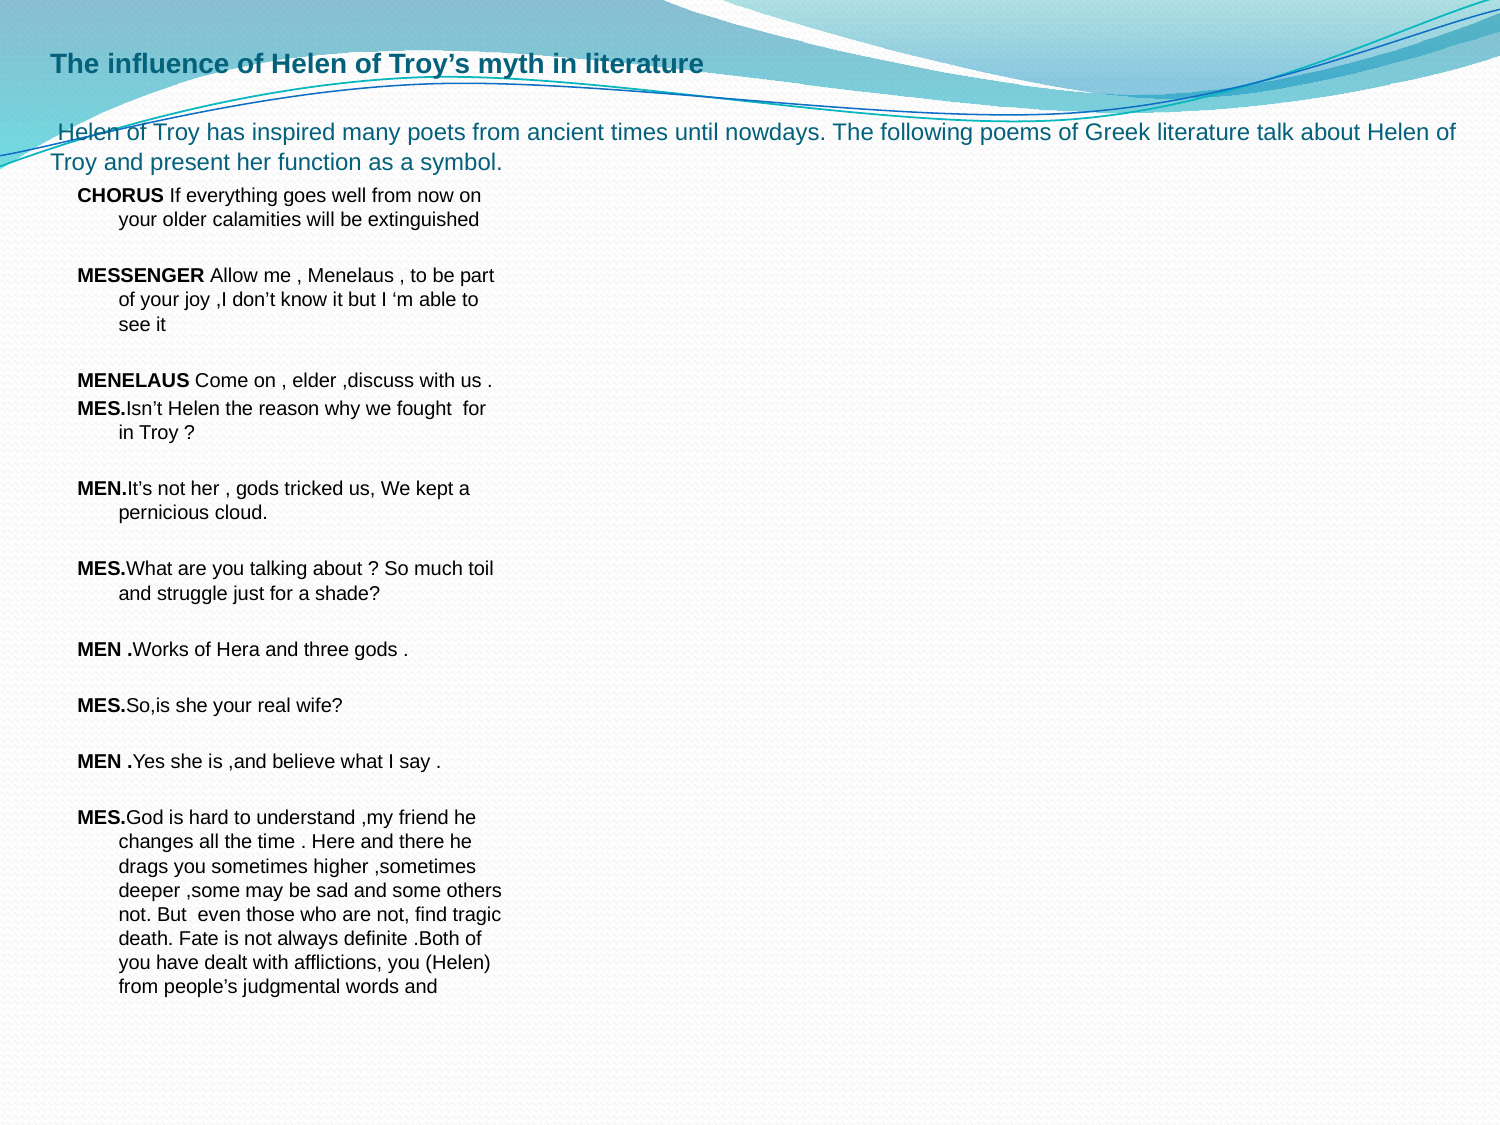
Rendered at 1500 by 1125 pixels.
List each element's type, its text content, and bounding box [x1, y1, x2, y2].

title The influence of Helen of Troy’s myth in literature Helen of Troy has inspired many poets from ancient times until nowdays. The following poems of Greek literature talk about Helen of Troy and present her function as a symbol. [50, 37, 1475, 175]
list CHORUS If everything goes well from now on your older calamities will be extinguished MESSENGER Allow me , Menelaus , to be part of your joy ,I don’t know it but I ‘m able to see it MENELAUS Come on , elder ,discuss with us . MES.Isn’t Helen the reason why we fought for in Troy ? ΜEN.It’s not her , gods tricked us, We kept a pernicious cloud. MES.What are you talking about ? So much toil and struggle just for a shade? ΜEN .Works of Hera and three gods . MES.So,is she your real wife? ΜEN .Yes she is ,and believe what I say . MES.God is hard to understand ,my friend he changes all the time . Here and there he drags you sometimes higher ,sometimes deeper ,some may be sad and some others not. But even those who are not, find tragic death. Fate is not always definite .Both of you have dealt with afflictions, you (Helen) from people’s judgmental words and [62, 174, 525, 1125]
